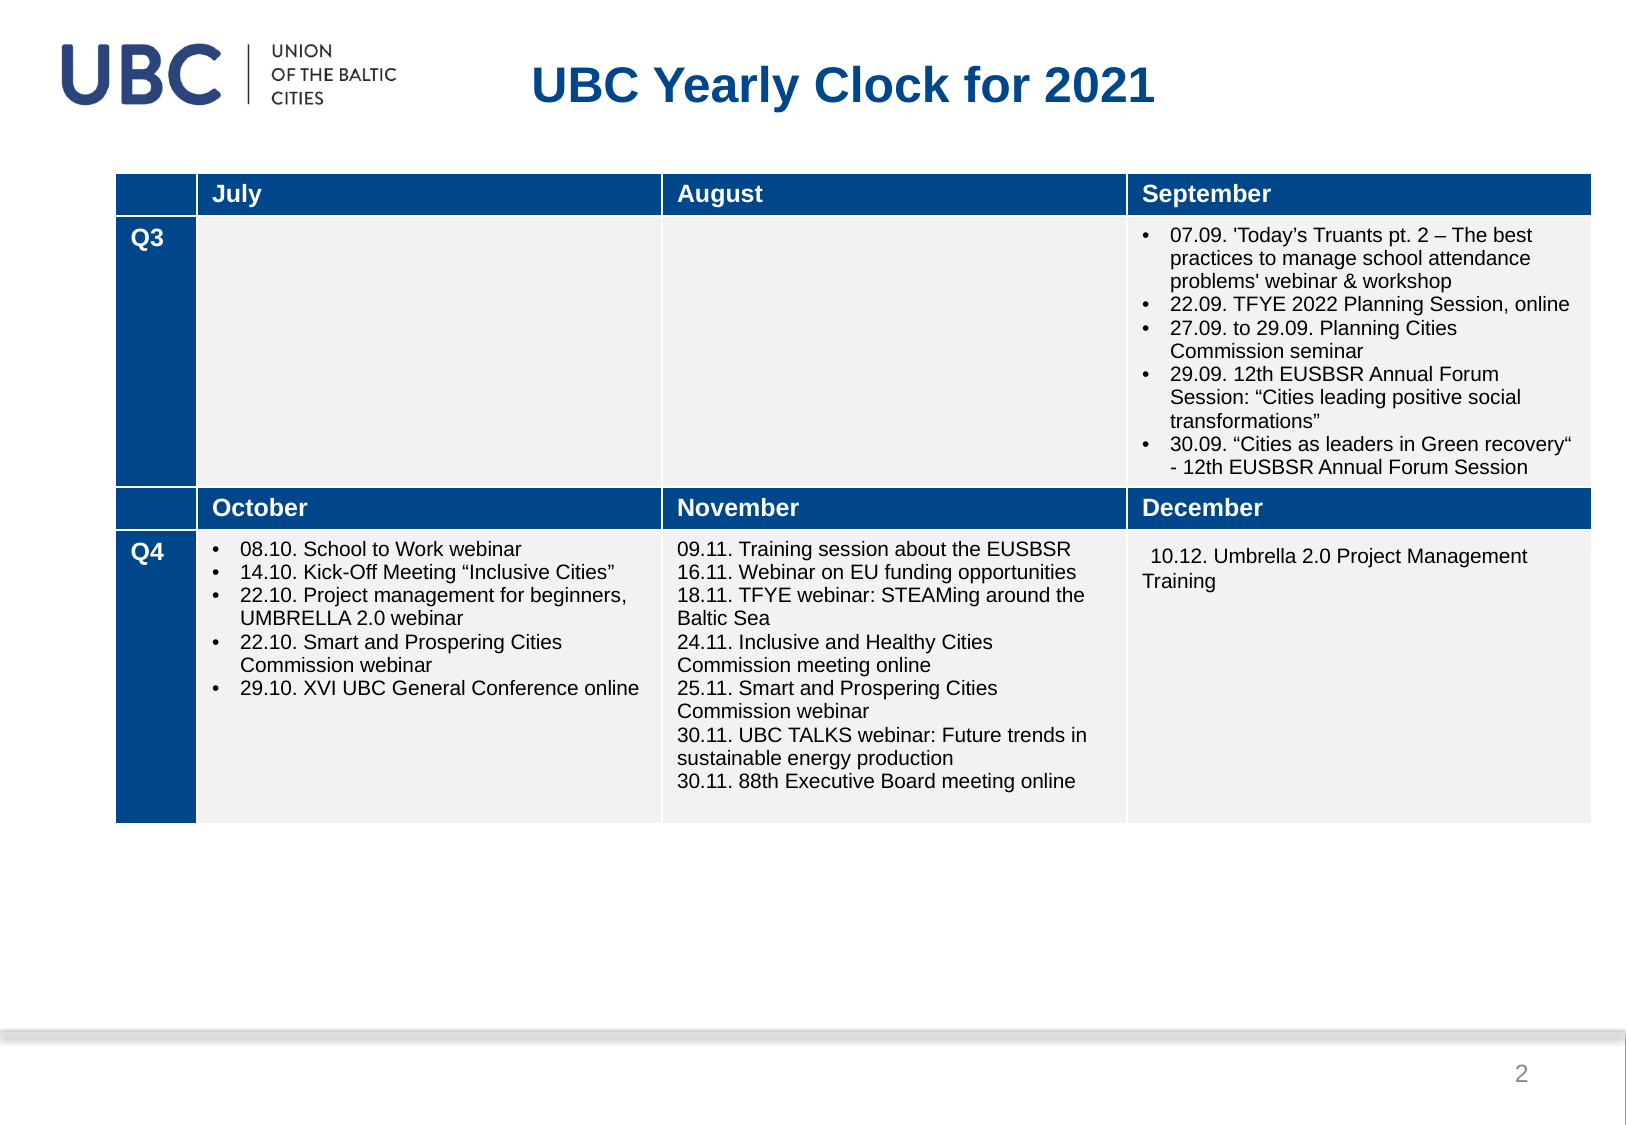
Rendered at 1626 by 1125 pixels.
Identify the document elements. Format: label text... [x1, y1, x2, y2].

table_header July [198, 174, 661, 215]
table_cell December [1128, 488, 1591, 529]
table_cell October [198, 488, 661, 529]
table_header September [1128, 174, 1591, 215]
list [27, 0, 435, 144]
table_header August [663, 174, 1126, 215]
title UBC Yearly Clock for 2021 [531, 42, 1625, 173]
table_cell 10.12. Umbrella 2.0 Project Management Training [1128, 531, 1591, 823]
table_cell Q4 [116, 531, 196, 823]
slide_number 2 [1164, 1042, 1544, 1103]
table_cell [116, 488, 196, 529]
table_cell [663, 217, 1126, 486]
table_cell Q3 [116, 217, 196, 486]
table_cell [198, 217, 661, 486]
table_cell 07.09. 'Today’s Truants pt. 2 – The best practices to manage school attendance problems' webinar & workshop 22.09. TFYE 2022 Planning Session, online 27.09. to 29.09. Planning Cities Commission seminar 29.09. 12th EUSBSR Annual Forum Session: “Cities leading positive social transformations” 30.09. “Cities as leaders in Green recovery“ - 12th EUSBSR Annual Forum Session [1128, 217, 1591, 486]
table_cell 08.10. School to Work webinar 14.10. Kick-Off Meeting “Inclusive Cities” 22.10. Project management for beginners, UMBRELLA 2.0 webinar 22.10. Smart and Prospering Cities Commission webinar 29.10. XVI UBC General Conference online [198, 531, 661, 823]
table_cell 09.11. Training session about the EUSBSR 16.11. Webinar on EU funding opportunities 18.11. TFYE webinar: STEAMing around the Baltic Sea 24.11. Inclusive and Healthy Cities Commission meeting online 25.11. Smart and Prospering Cities Commission webinar 30.11. UBC TALKS webinar: Future trends in sustainable energy production 30.11. 88th Executive Board meeting online [663, 531, 1126, 823]
table_header [116, 174, 196, 215]
table_cell November [663, 488, 1126, 529]
